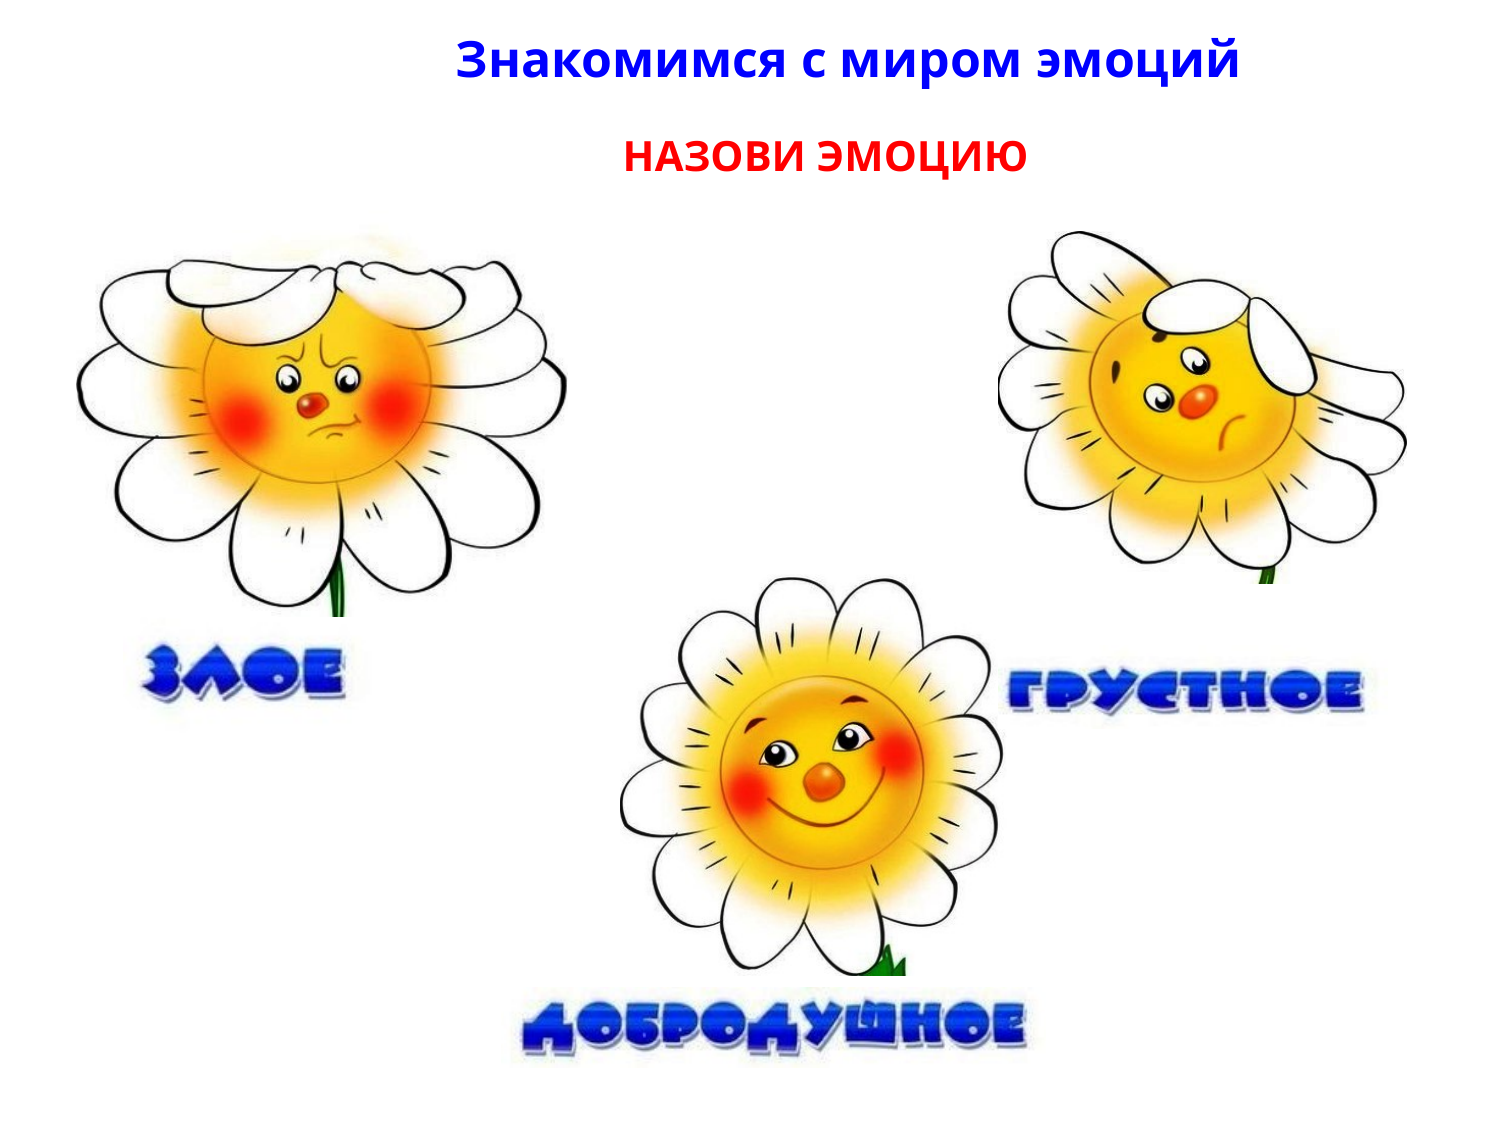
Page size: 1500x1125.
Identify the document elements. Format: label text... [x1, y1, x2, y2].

picture [76, 172, 568, 736]
picture [501, 987, 1046, 1068]
text_box НАЗОВИ ЭМОЦИЮ [607, 122, 1044, 188]
picture [619, 231, 1407, 976]
text_box Знакомимся с миром эмоций [441, 20, 1258, 96]
